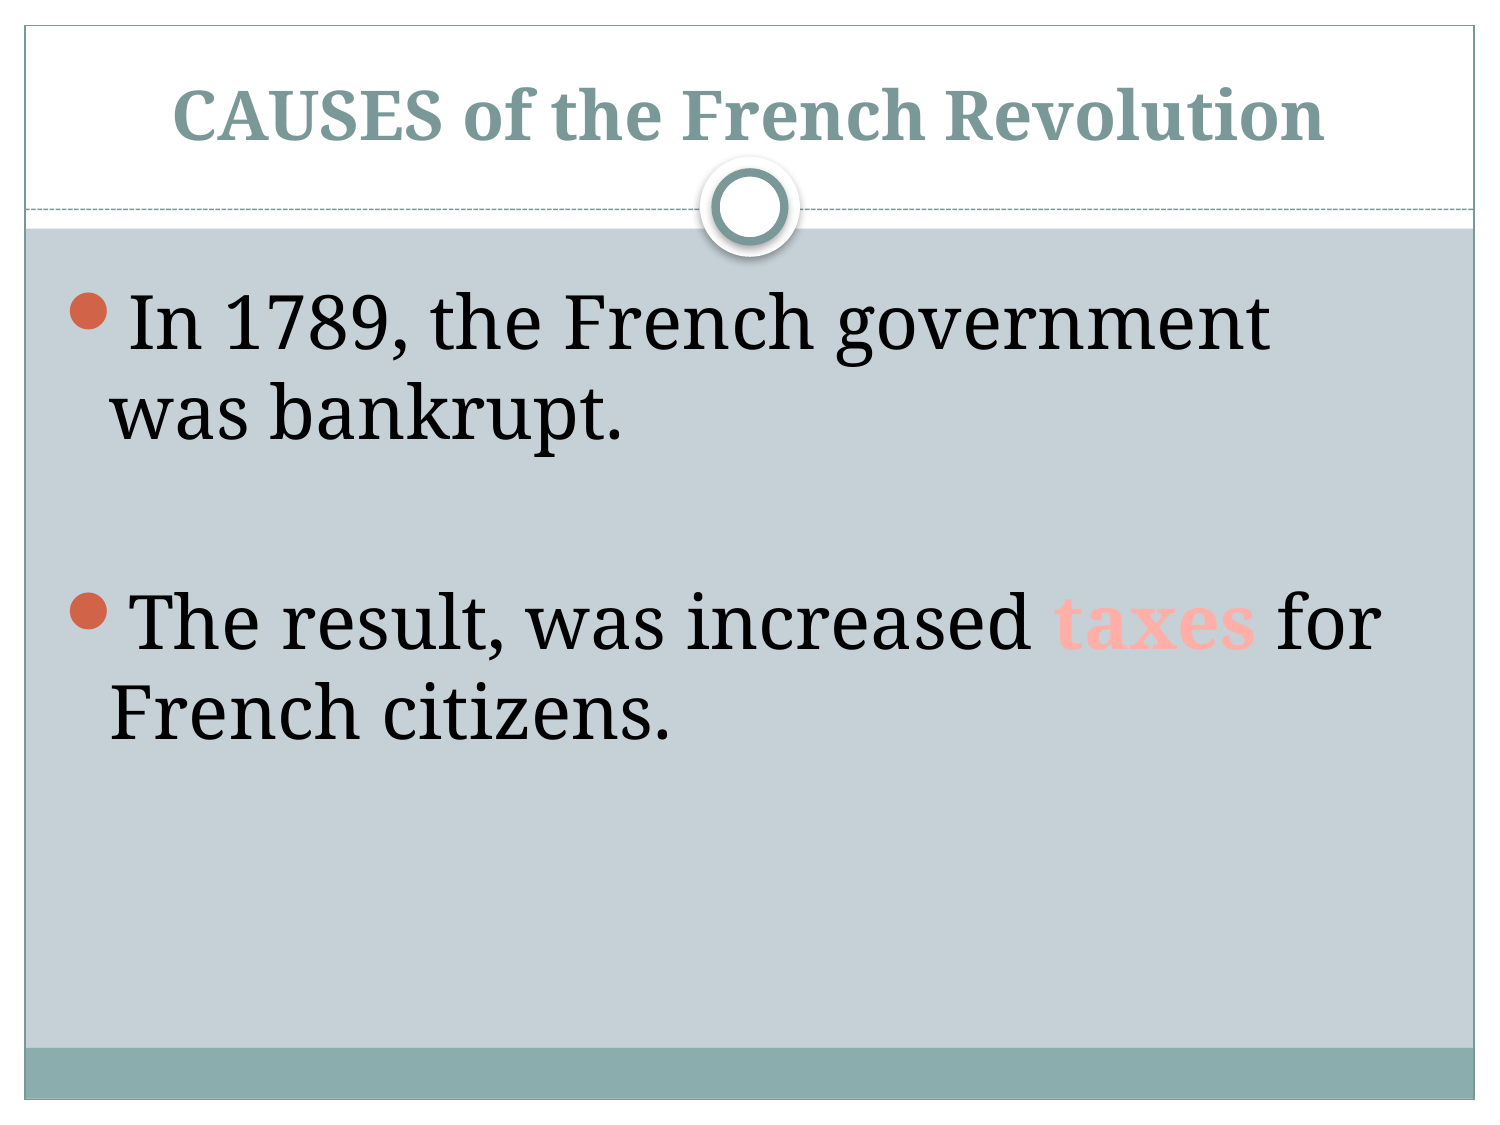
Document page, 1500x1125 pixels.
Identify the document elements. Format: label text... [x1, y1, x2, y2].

list In 1789, the French government was bankrupt. The result, was increased taxes for French citizens. [49, 266, 1445, 965]
title CAUSES of the French Revolution [49, 37, 1450, 163]
